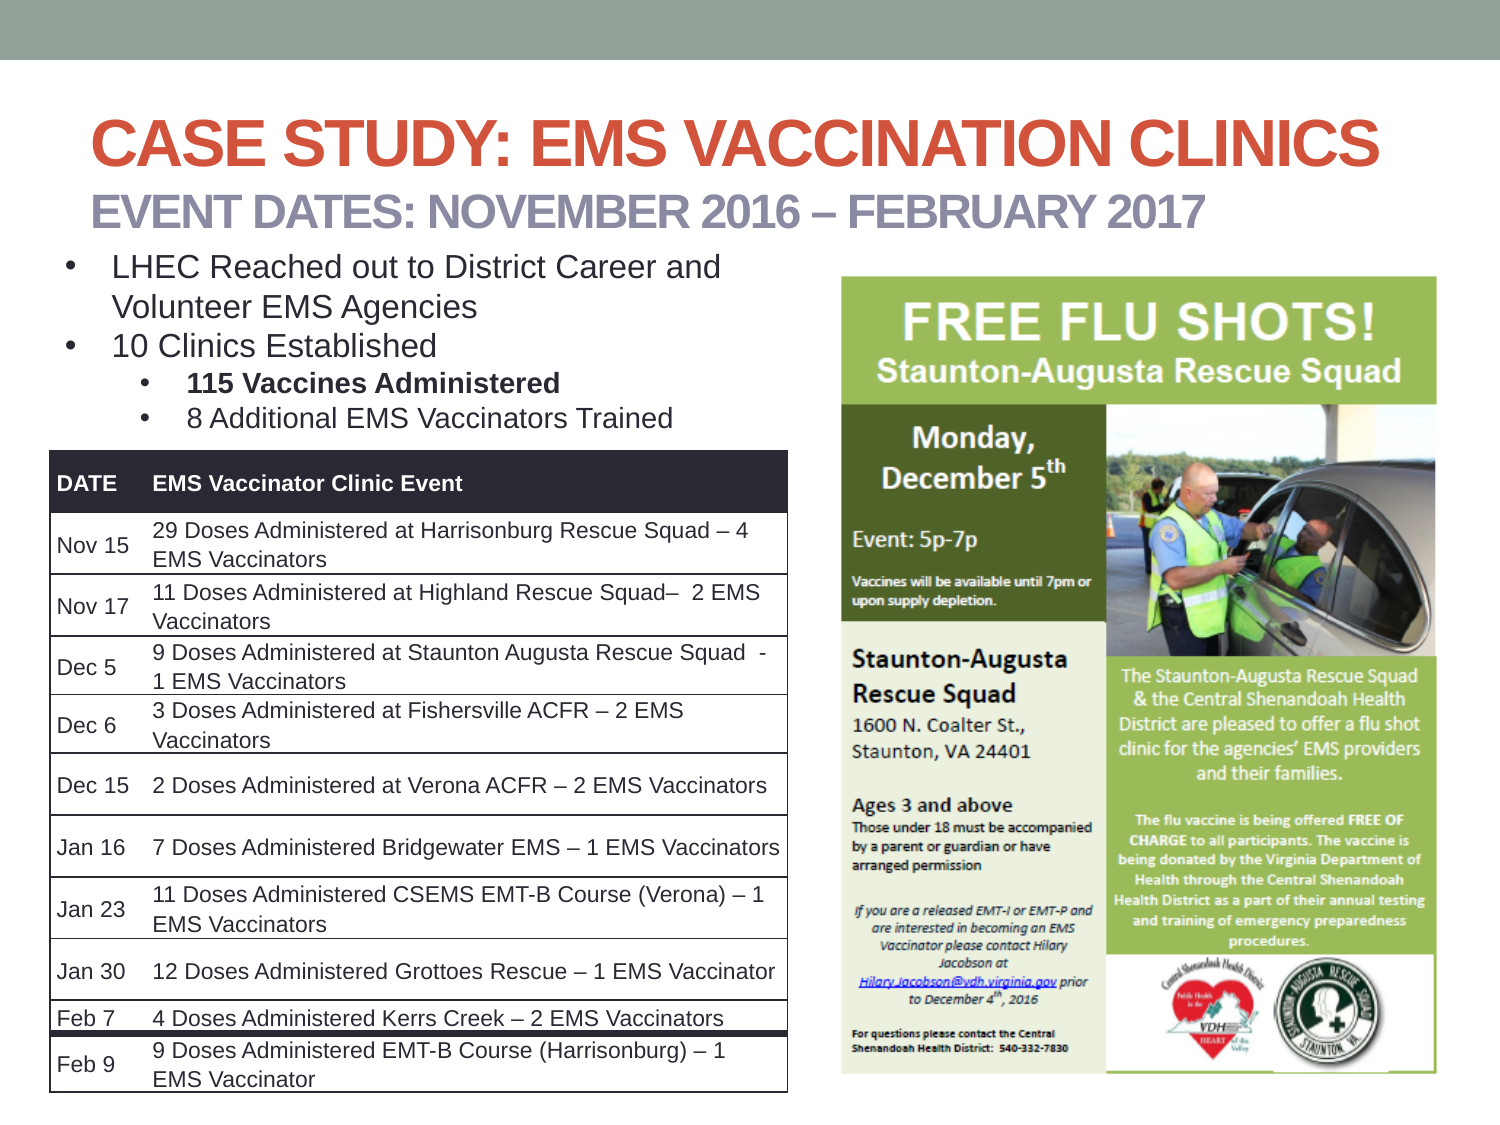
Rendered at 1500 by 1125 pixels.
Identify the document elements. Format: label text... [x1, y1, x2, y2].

table_cell Jan 23 [51, 878, 146, 938]
table_cell 9 Doses Administered at Staunton Augusta Rescue Squad - 1 EMS Vaccinators [146, 637, 787, 694]
table_cell Dec 6 [51, 695, 146, 752]
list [827, 262, 1451, 1091]
text_box LHEC Reached out to District Career and Volunteer EMS Agencies 10 Clinics Established 115 Vaccines Administered 8 Additional EMS Vaccinators Trained [49, 237, 800, 442]
table_cell 3 Doses Administered at Fishersville ACFR – 2 EMS Vaccinators [146, 695, 787, 752]
table_cell Feb 9 [51, 1037, 146, 1091]
table_cell 9 Doses Administered EMT-B Course (Harrisonburg) – 1 EMS Vaccinator [146, 1037, 787, 1091]
table_cell Nov 17 [51, 575, 146, 635]
table_cell 11 Doses Administered at Highland Rescue Squad– 2 EMS Vaccinators [146, 575, 787, 635]
title Case Study: EMS Vaccination Clinics Event Dates: November 2016 – February 2017 [75, 87, 1425, 250]
table_cell Jan 30 [51, 939, 146, 999]
table_cell 4 Doses Administered Kerrs Creek – 2 EMS Vaccinators [146, 1001, 787, 1030]
table_cell Nov 15 [51, 513, 146, 573]
table_header EMS Vaccinator Clinic Event [146, 451, 787, 511]
table_cell 11 Doses Administered CSEMS EMT-B Course (Verona) – 1 EMS Vaccinators [146, 878, 787, 938]
table_header DATE [51, 451, 146, 511]
table_cell Dec 5 [51, 637, 146, 694]
table_cell 7 Doses Administered Bridgewater EMS – 1 EMS Vaccinators [146, 816, 787, 876]
table_cell Feb 7 [51, 1001, 146, 1030]
table_cell 2 Doses Administered at Verona ACFR – 2 EMS Vaccinators [146, 754, 787, 814]
table_cell 12 Doses Administered Grottoes Rescue – 1 EMS Vaccinator [146, 939, 787, 999]
table_cell Jan 16 [51, 816, 146, 876]
table_cell 29 Doses Administered at Harrisonburg Rescue Squad – 4 EMS Vaccinators [146, 513, 787, 573]
table_cell Dec 15 [51, 754, 146, 814]
